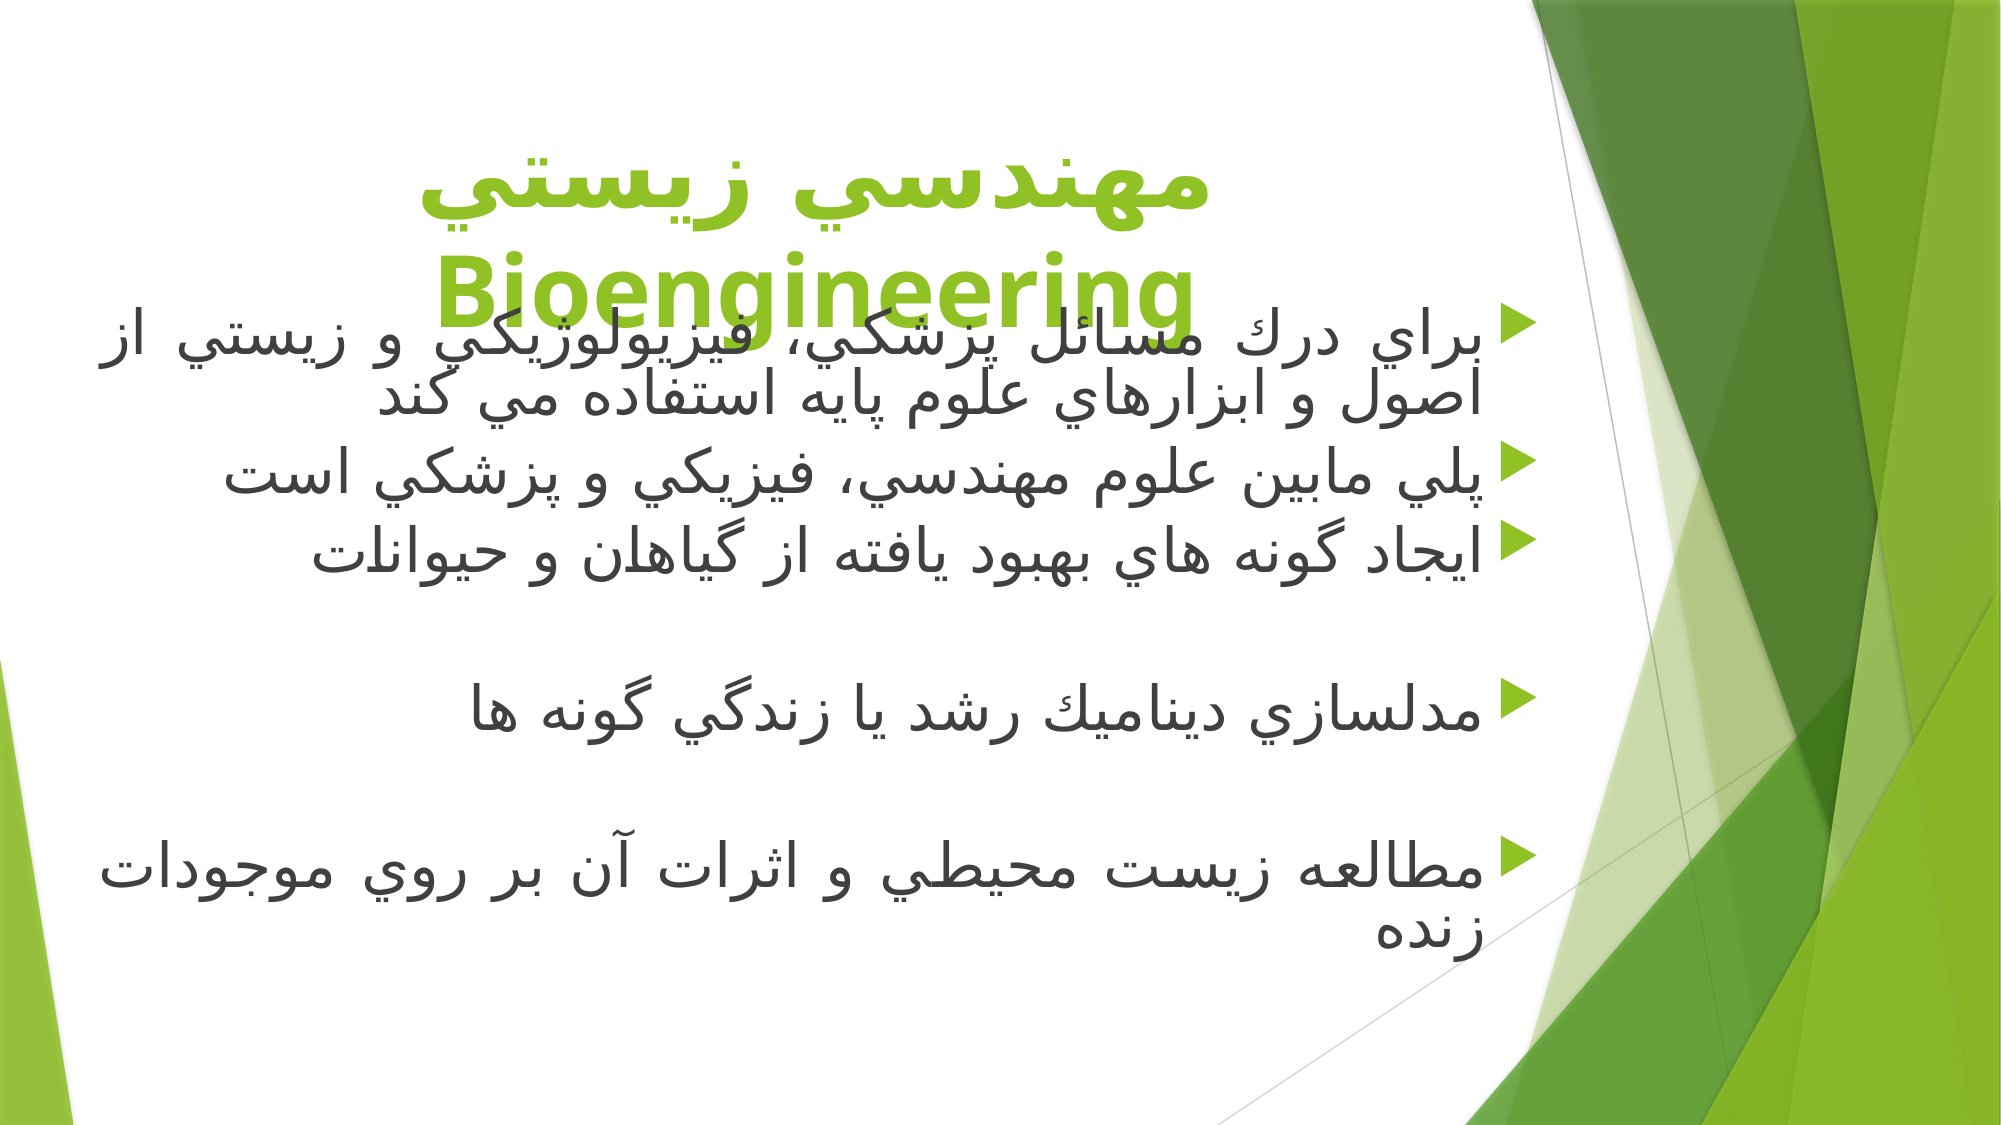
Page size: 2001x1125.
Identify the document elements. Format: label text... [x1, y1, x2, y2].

list براي درك مسائل پزشكي، فيزيولوژيكي و زيستي از اصول و ابزارهاي علوم پايه استفاده مي كند پلي مابين علوم مهندسي، فيزيكي و پزشكي است ايجاد گونه هاي بهبود يافته از گياهان و حيوانات مدلسازي ديناميك رشد يا زندگي گونه ها مطالعه زيست محيطي و اثرات آن بر روي موجودات زنده [78, 299, 1554, 1050]
title مهندسي زيستي Bioengineering [111, 99, 1522, 299]
